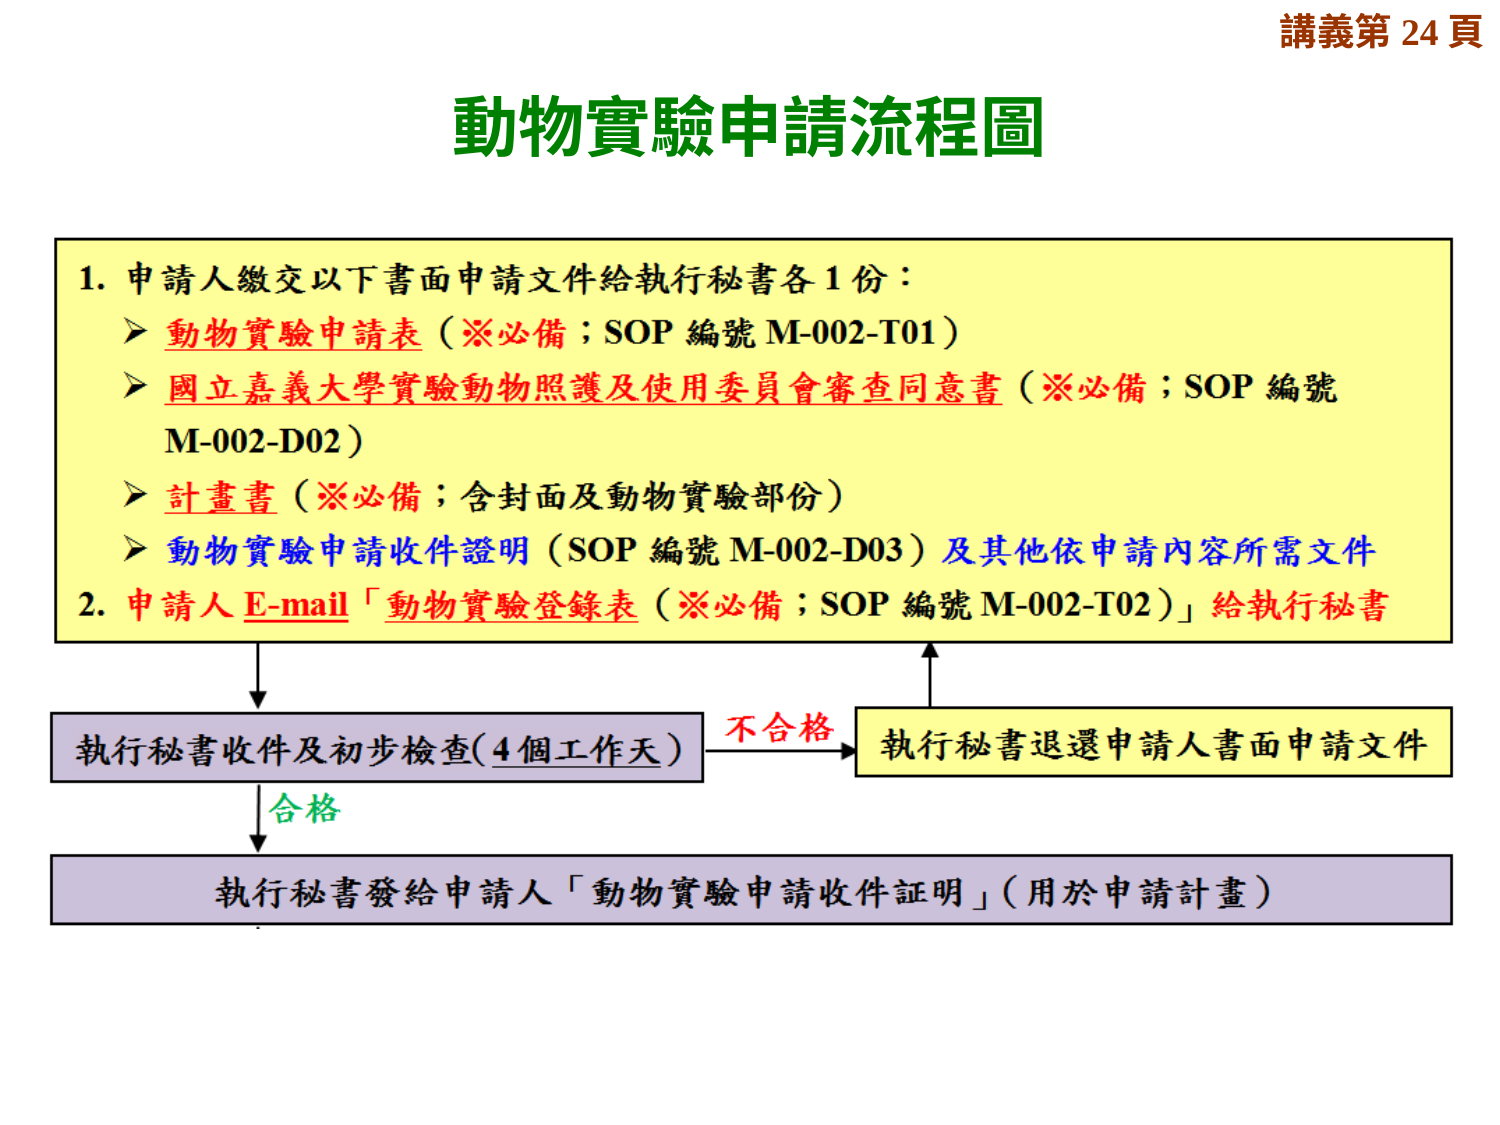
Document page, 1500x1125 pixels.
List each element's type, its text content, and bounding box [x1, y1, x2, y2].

picture [27, 219, 1468, 929]
text_box 講義第24頁 [1149, 0, 1500, 61]
text_box 動物實驗申請流程圖 [56, 78, 1443, 173]
